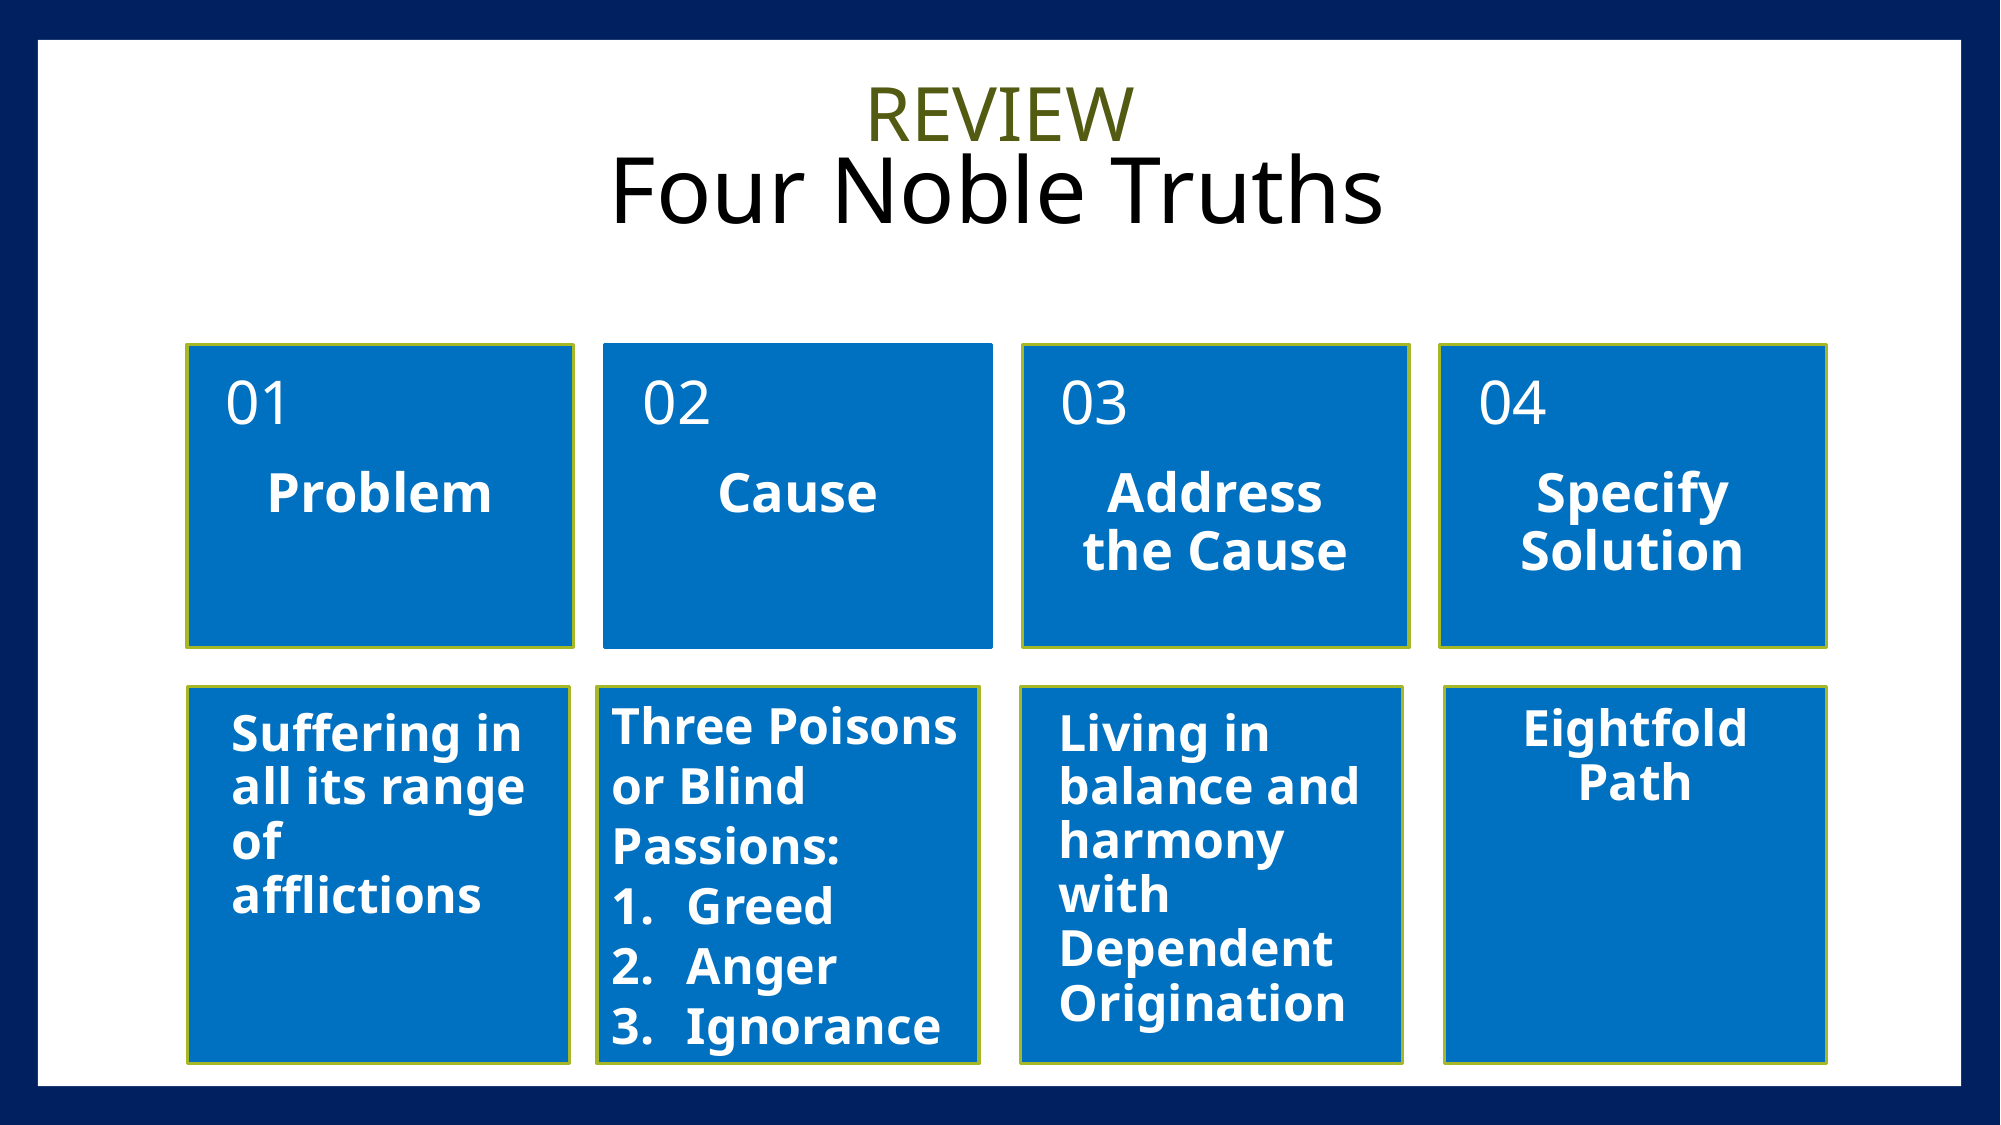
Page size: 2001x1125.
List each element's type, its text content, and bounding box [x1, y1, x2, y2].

text_box [186, 685, 571, 1065]
text_box 02 [603, 343, 993, 467]
text_box 01 [185, 343, 575, 467]
text_box 03 [1021, 343, 1411, 467]
text_box Eightfold Path [1444, 703, 1827, 1081]
text_box Three Poisons or Blind Passions: Greed Anger Ignorance [597, 687, 979, 1063]
text_box Specify Solution [1438, 467, 1828, 649]
text_box REVIEW [839, 58, 1161, 164]
text_box Address the Cause [1021, 467, 1411, 649]
text_box Cause [603, 467, 993, 649]
text_box [1019, 685, 1404, 1065]
text_box Problem [185, 467, 575, 649]
text_box Living in balance and harmony with Dependent Origination [1020, 707, 1403, 1104]
text_box Suffering in all its range of afflictions [194, 707, 576, 1070]
text_box [1443, 685, 1828, 1065]
title Four Noble Truths [187, 99, 1808, 289]
text_box 04 [1438, 343, 1828, 467]
